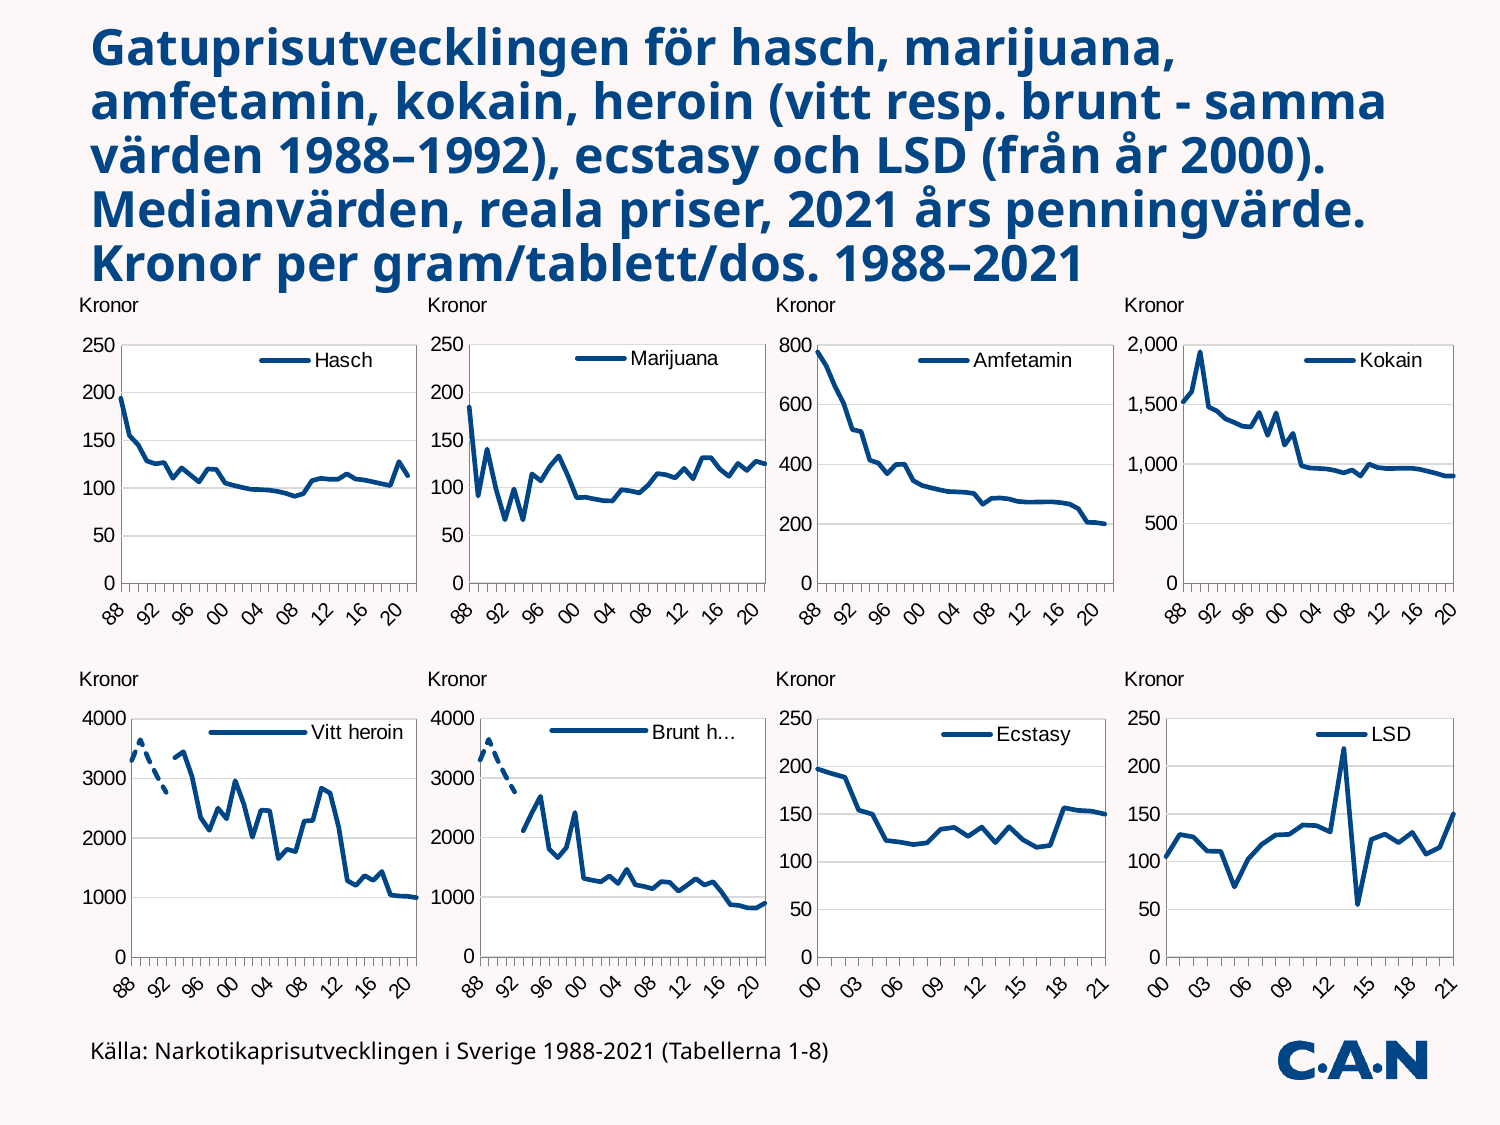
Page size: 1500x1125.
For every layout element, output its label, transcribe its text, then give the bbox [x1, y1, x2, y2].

chart [74, 648, 1469, 1012]
chart [74, 274, 1469, 638]
picture [1277, 1040, 1428, 1080]
list Källa: Narkotikaprisutvecklingen i Sverige 1988-2021 (Tabellerna 1-8) [75, 1024, 1224, 1080]
title Gatuprisutvecklingen för hasch, marijuana, amfetamin, kokain, heroin (vitt resp. brunt - samma värden 1988–1992), ecstasy och LSD (från år 2000). Medianvärden, reala priser, 2021 års penningvärde. Kronor per gram/tablett/dos. 1988–2021 [75, 63, 1425, 252]
